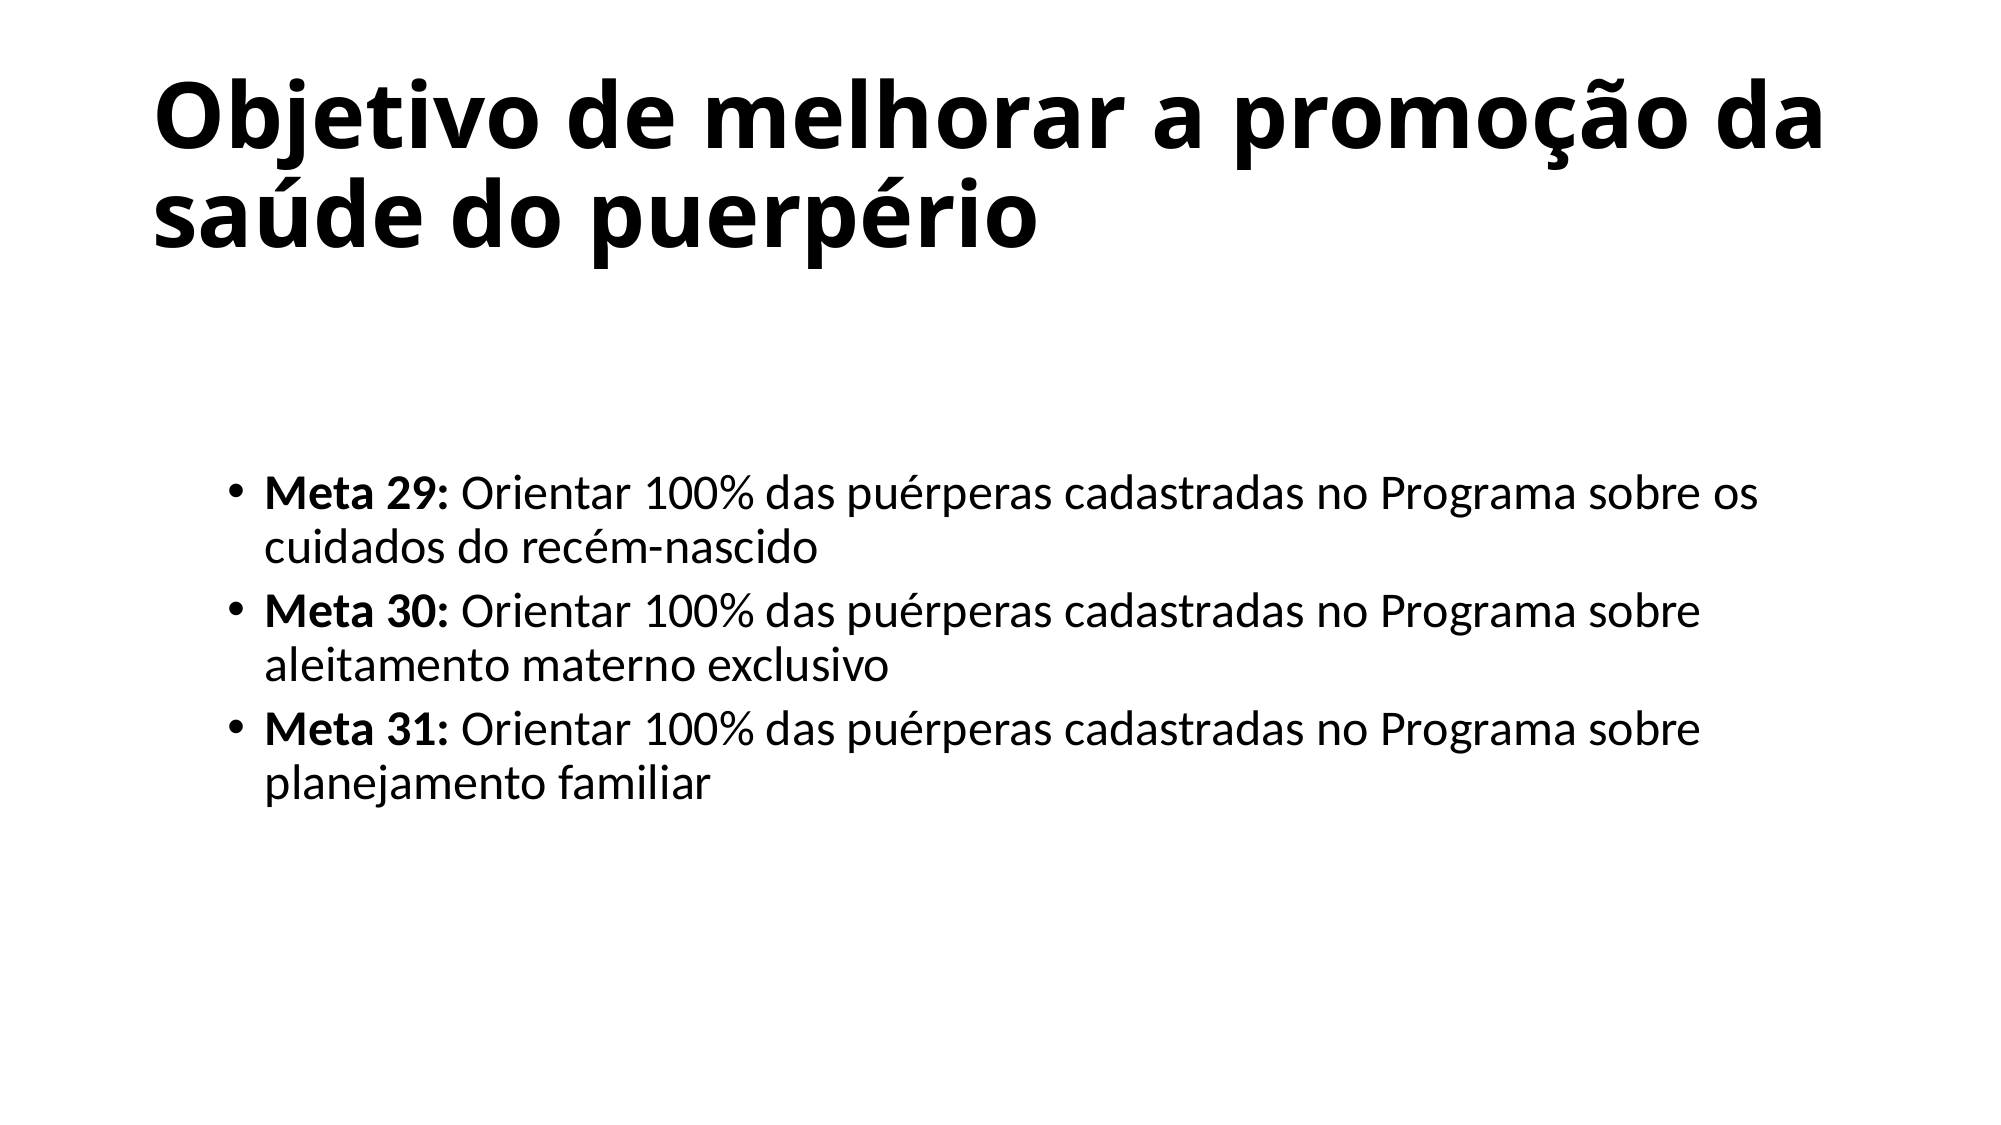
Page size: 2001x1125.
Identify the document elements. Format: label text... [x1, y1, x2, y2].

title Objetivo de melhorar a promoção da saúde do puerpério [137, 59, 1863, 278]
list Meta 29: Orientar 100% das puérperas cadastradas no Programa sobre os cuidados do recém-nascido Meta 30: Orientar 100% das puérperas cadastradas no Programa sobre aleitamento materno exclusivo Meta 31: Orientar 100% das puérperas cadastradas no Programa sobre planejamento familiar [137, 299, 1863, 1014]
